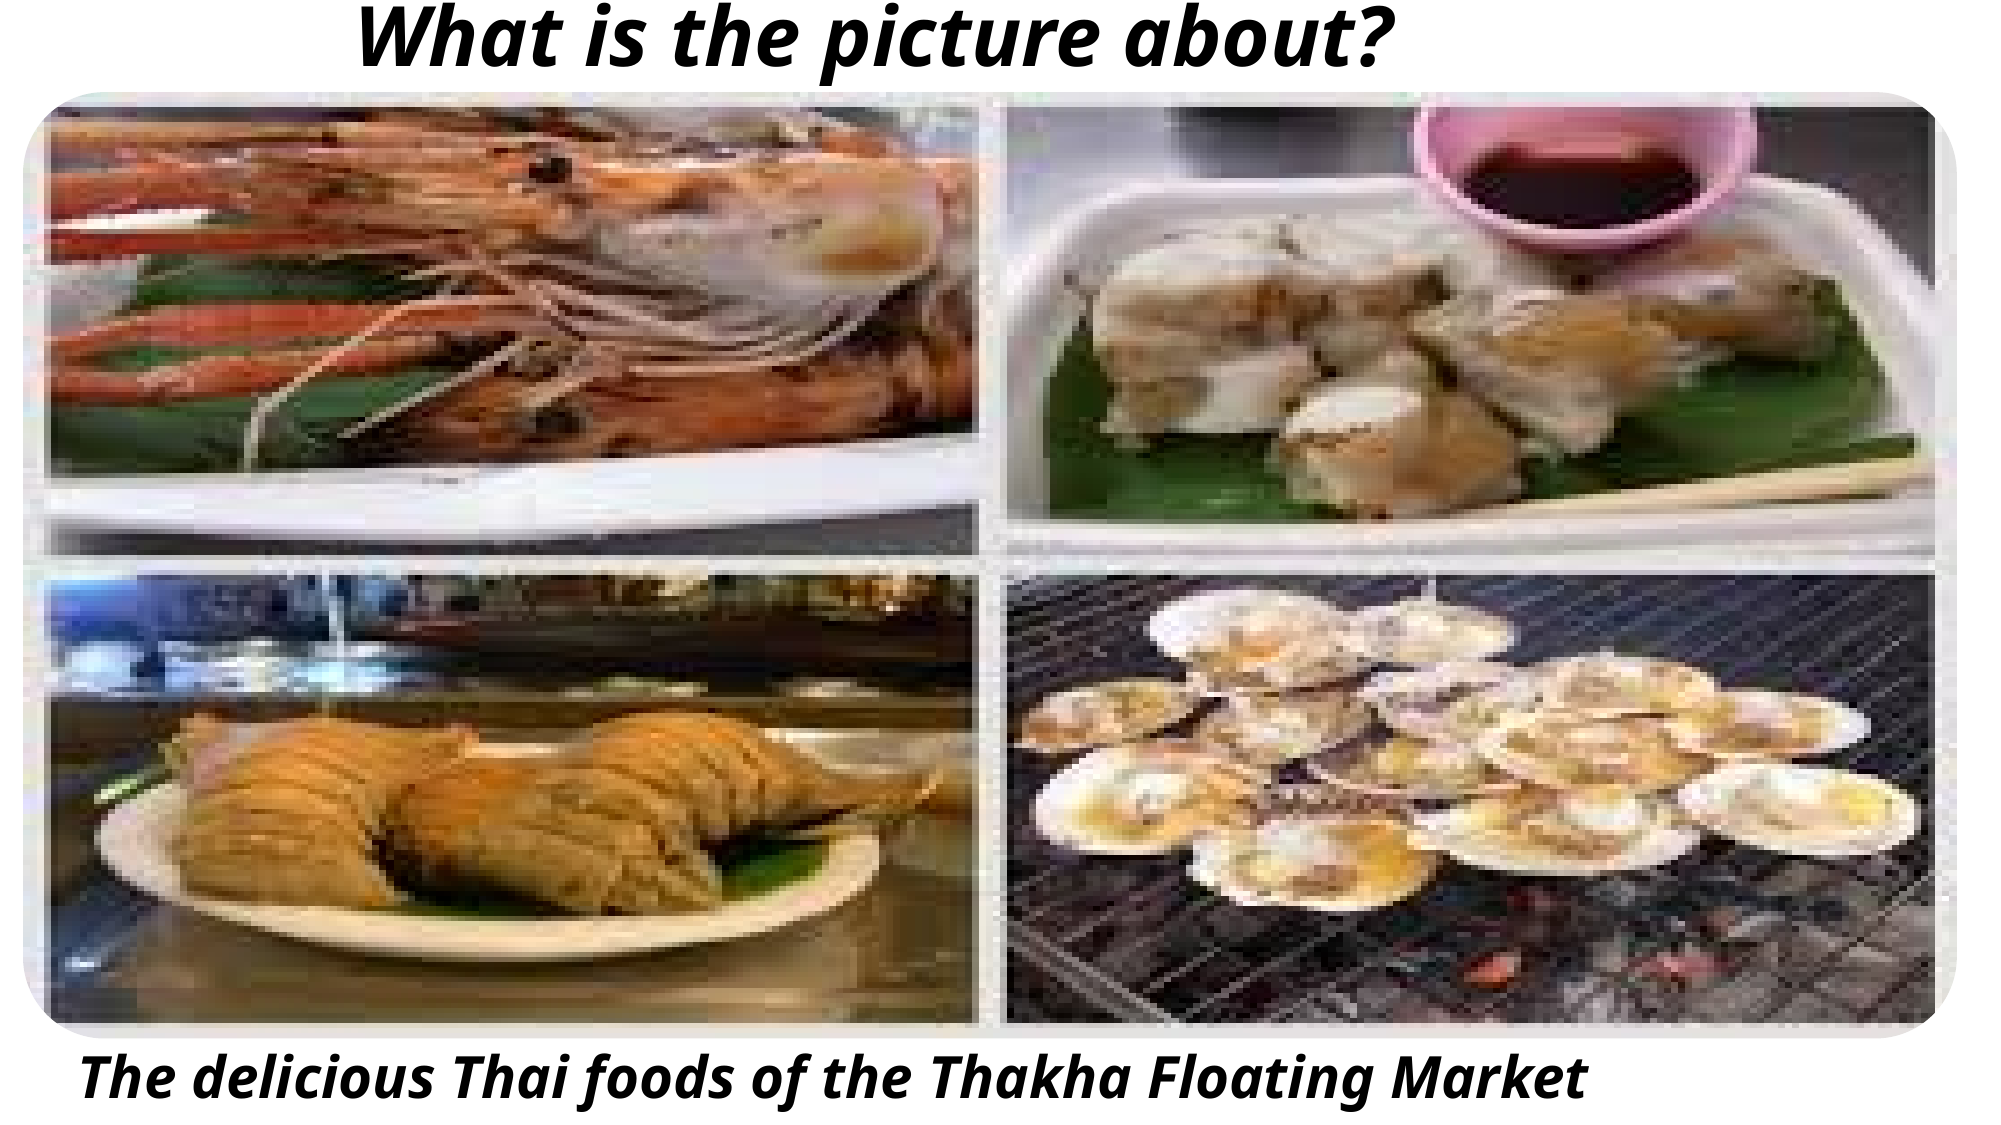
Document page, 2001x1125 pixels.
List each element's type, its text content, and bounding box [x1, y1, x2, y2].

picture [22, 92, 1957, 1039]
text_box The delicious Thai foods of the Thakha Floating Market [63, 1039, 1888, 1118]
text_box What is the picture about? [339, 0, 1665, 91]
